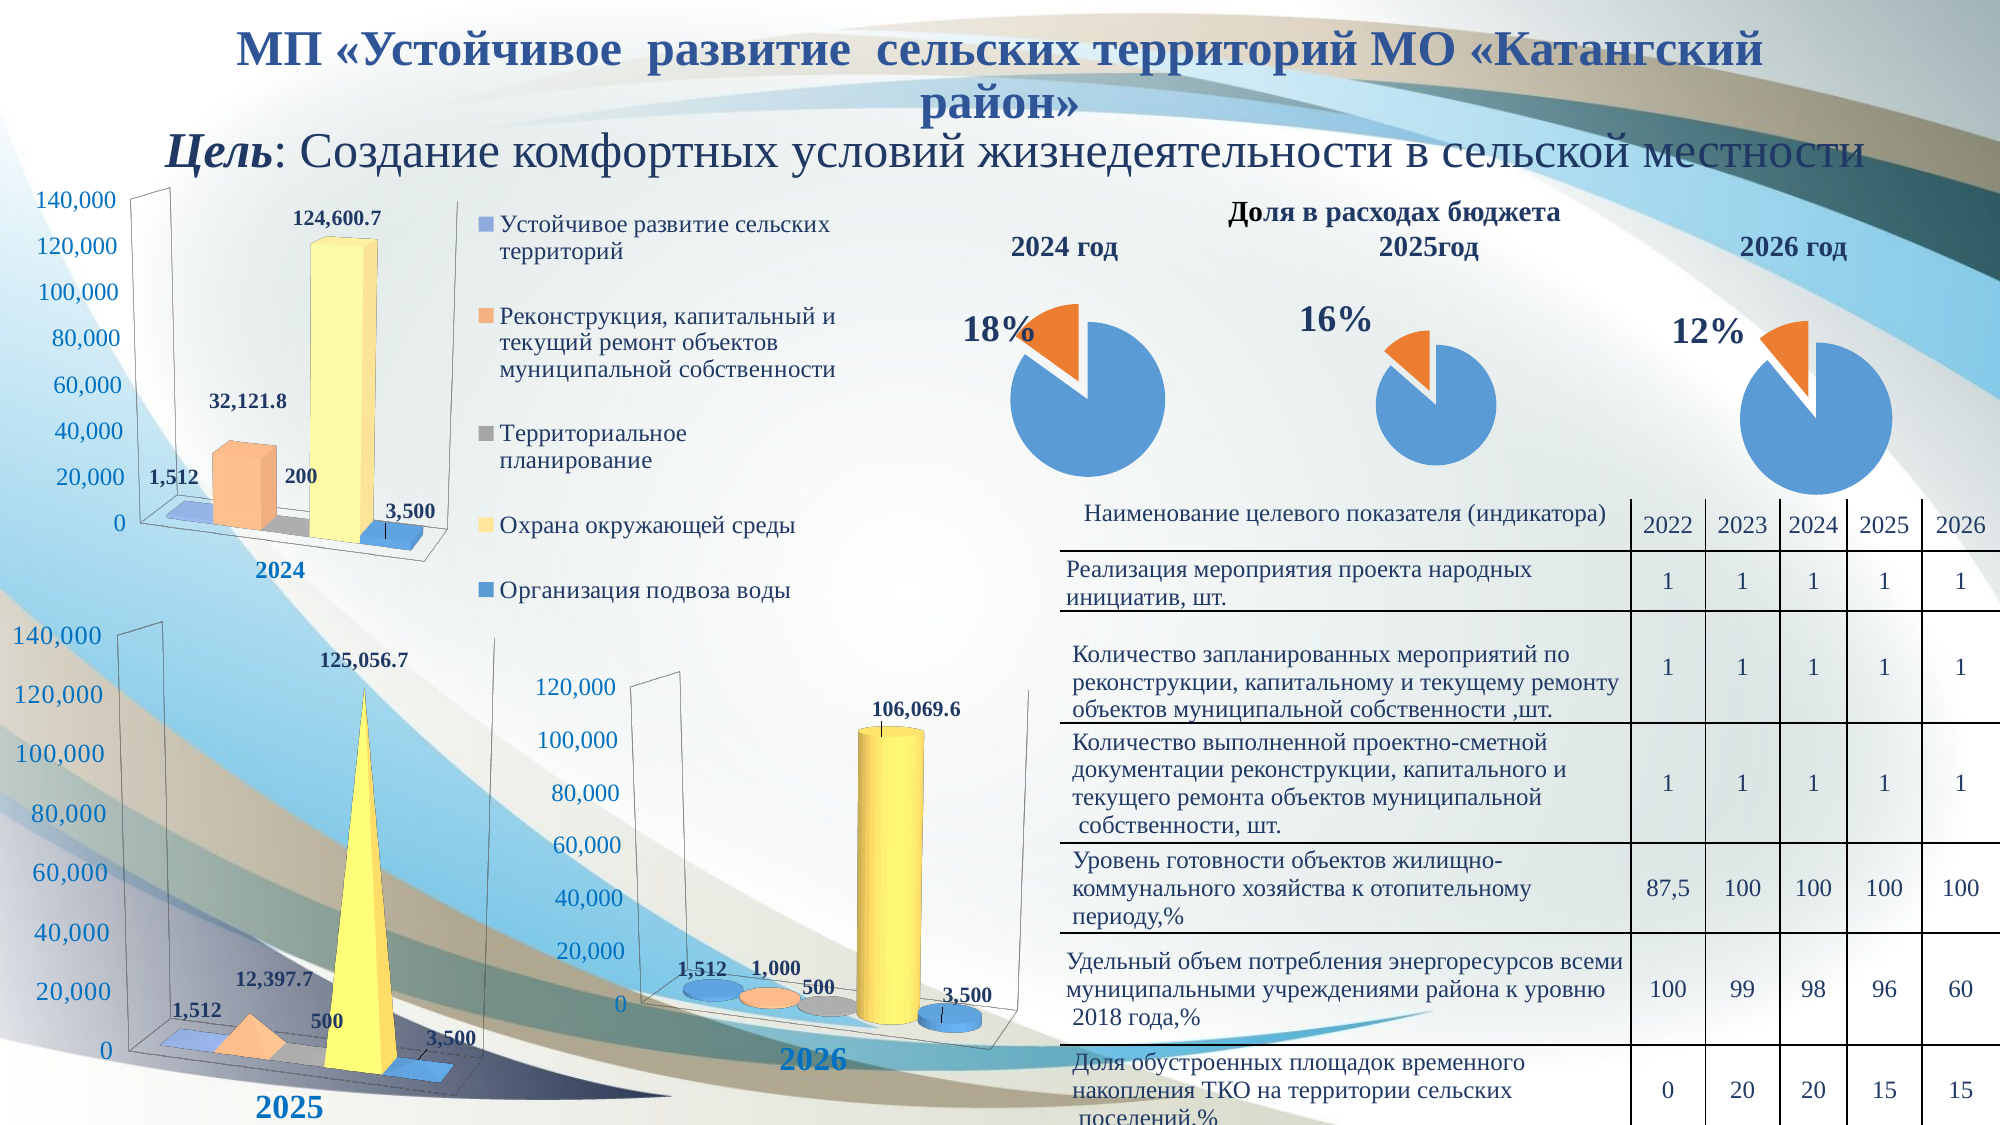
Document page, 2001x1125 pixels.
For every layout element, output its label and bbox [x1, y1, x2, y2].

chart [0, 172, 1060, 1125]
chart [1697, 313, 1927, 500]
chart [1335, 296, 1518, 500]
picture [0, 0, 2000, 1125]
chart [992, 296, 1175, 485]
